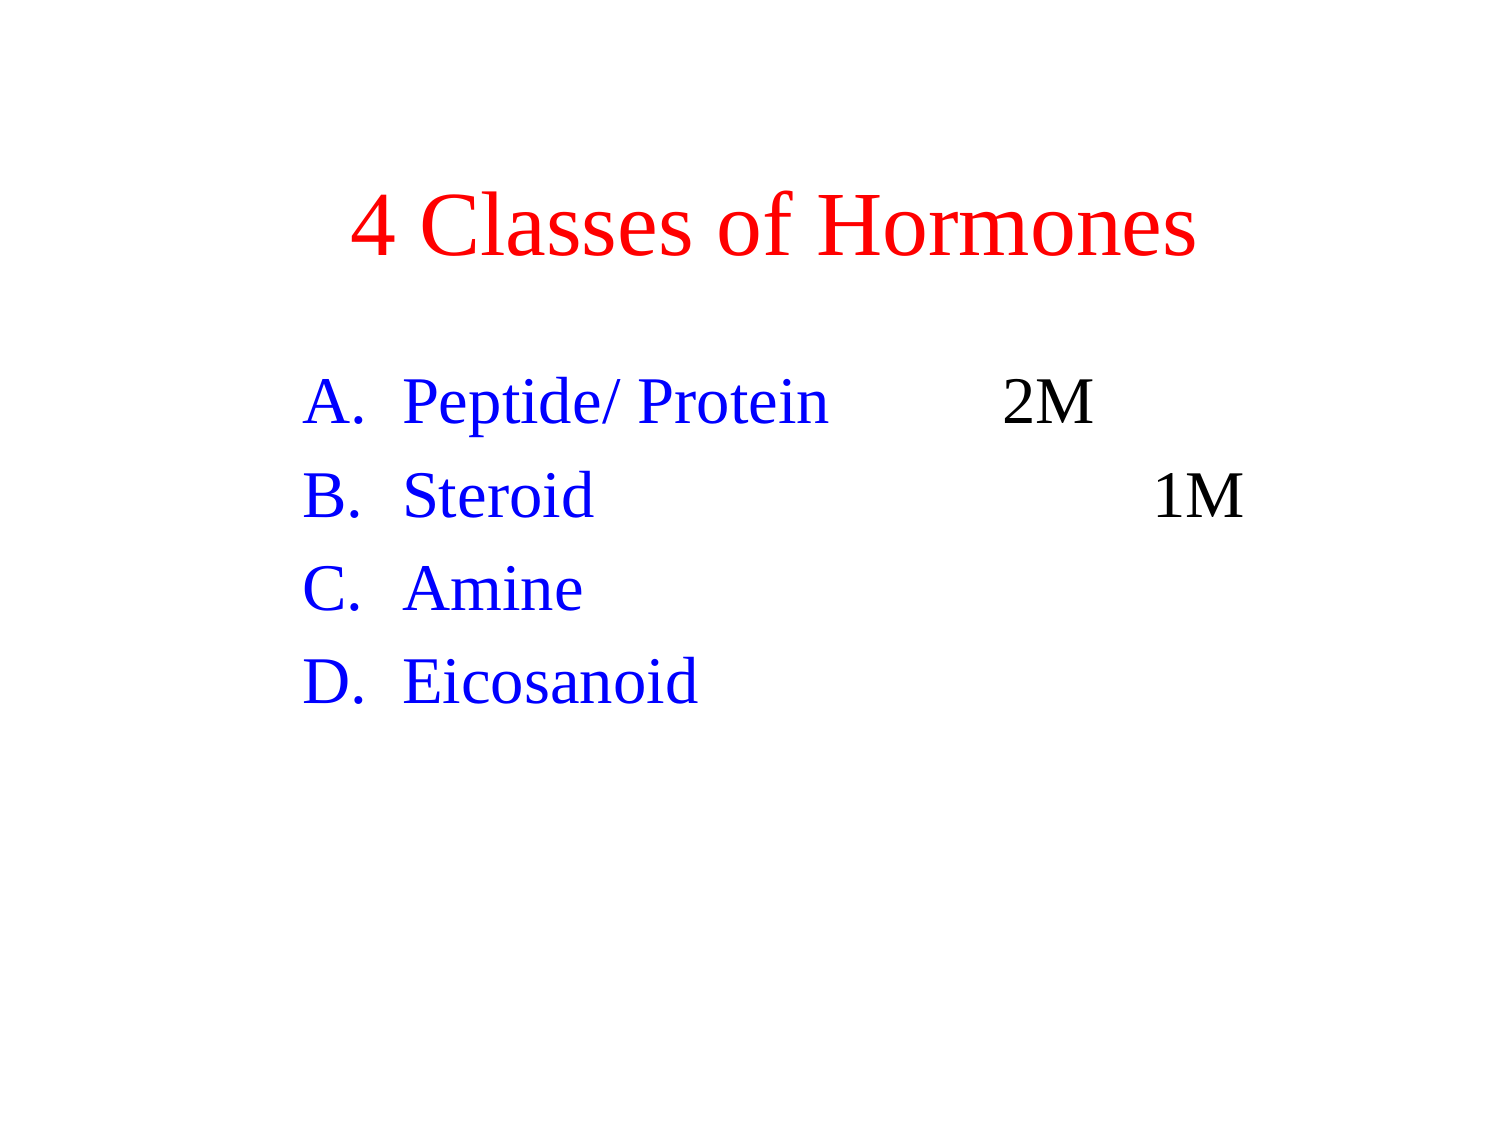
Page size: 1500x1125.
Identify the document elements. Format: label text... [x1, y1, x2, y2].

text_box Peptide/ Protein 2M Steroid 1M Amine Eicosanoid [287, 349, 1275, 1025]
text_box 4 Classes of Hormones [137, 125, 1413, 313]
